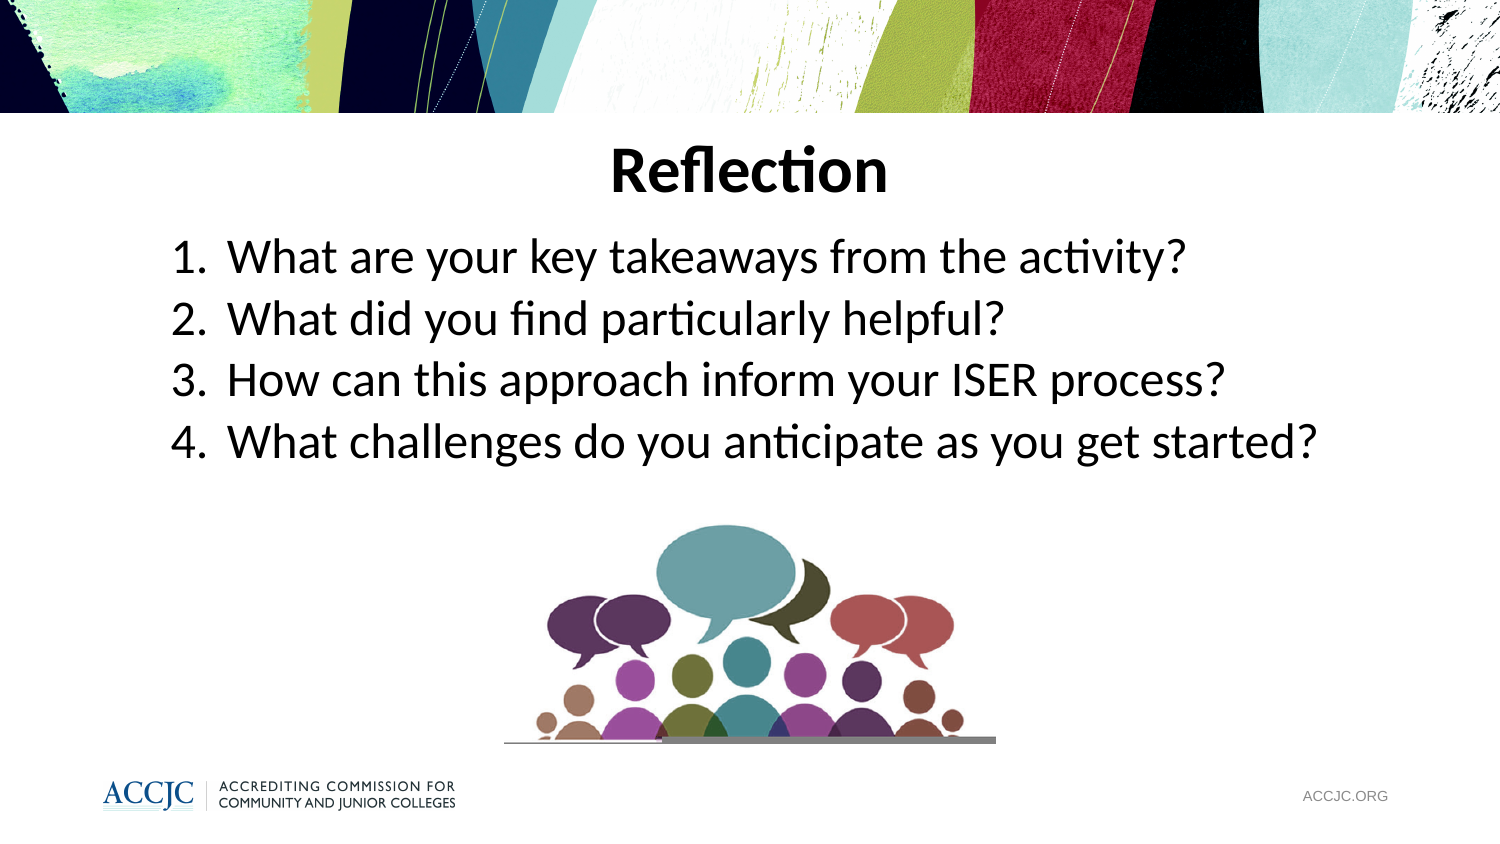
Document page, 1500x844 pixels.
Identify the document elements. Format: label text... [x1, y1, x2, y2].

picture [0, 0, 1500, 113]
picture [103, 781, 455, 811]
title Reflection [103, 134, 1397, 208]
picture [504, 495, 996, 744]
list What are your key takeaways from the activity? What did you find particularly helpful? How can this approach inform your ISER process? What challenges do you anticipate as you get started? [103, 224, 1397, 760]
